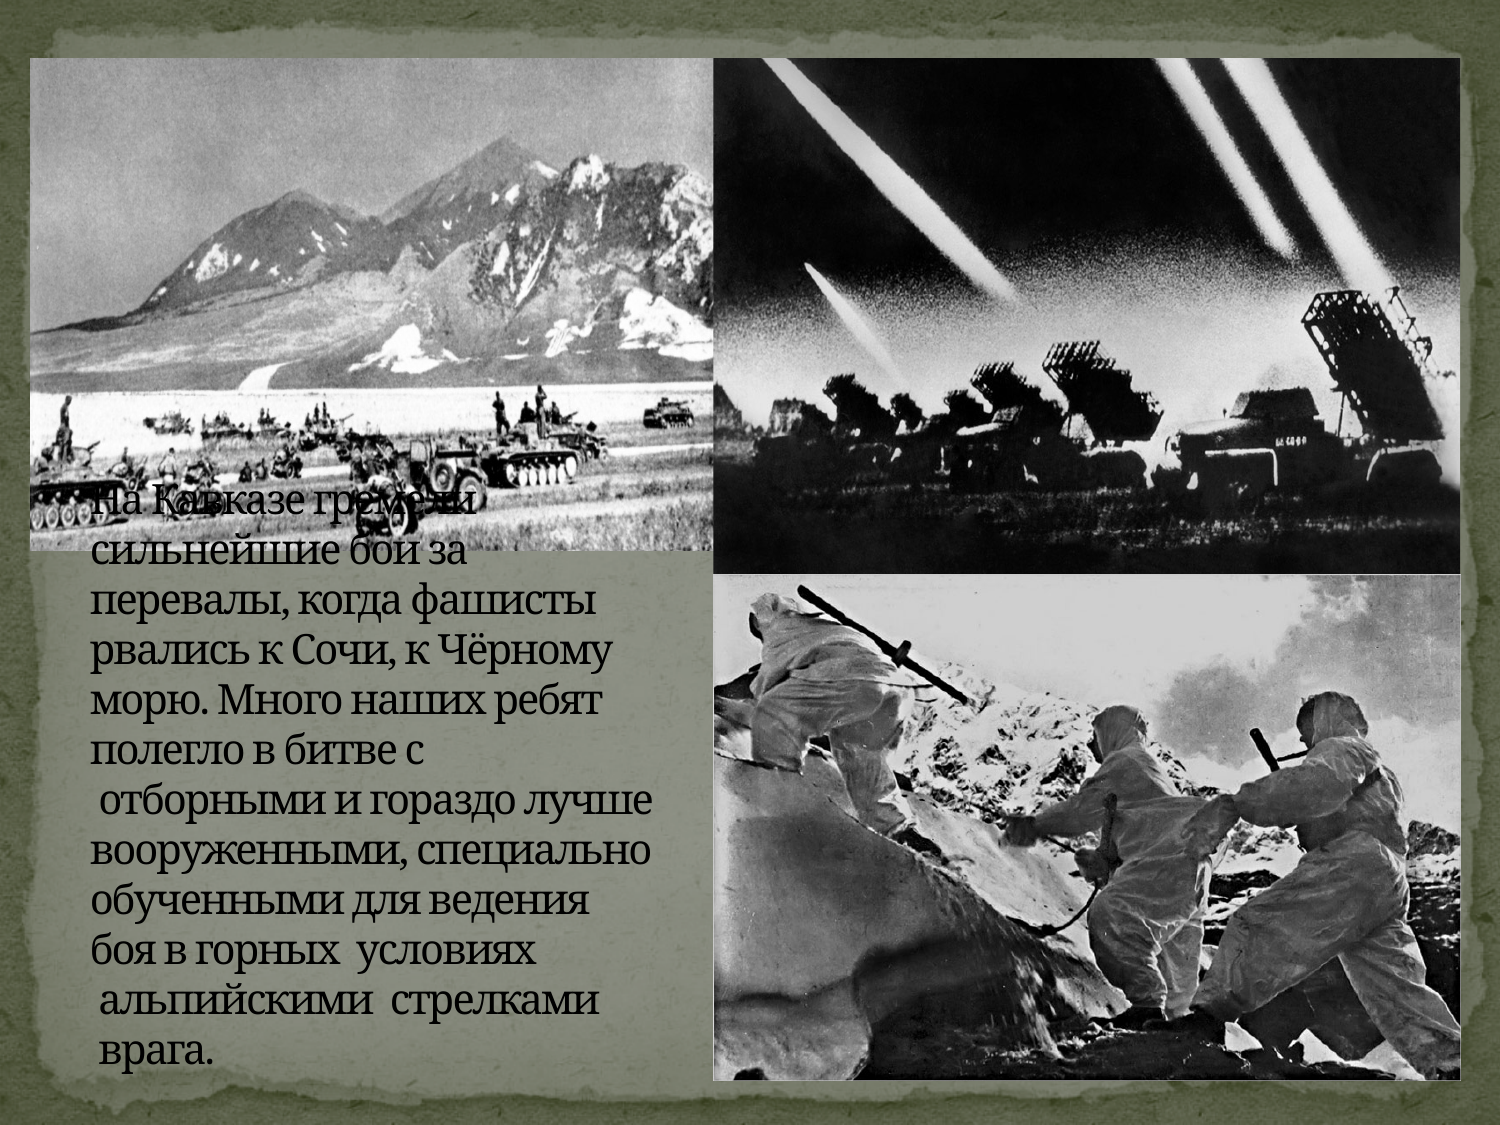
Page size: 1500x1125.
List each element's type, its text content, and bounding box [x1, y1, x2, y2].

picture [713, 58, 1461, 1081]
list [33, 60, 704, 550]
title На Кавказе гремели сильнейшие бои за перевалы, когда фашисты рвались к Сочи, к Чёрному морю. Много наших ребят полегло в битве с отборными и гораздо лучше вооруженными, специально обученными для ведения боя в горных условиях альпийскими стрелками врага. [74, 561, 668, 1081]
